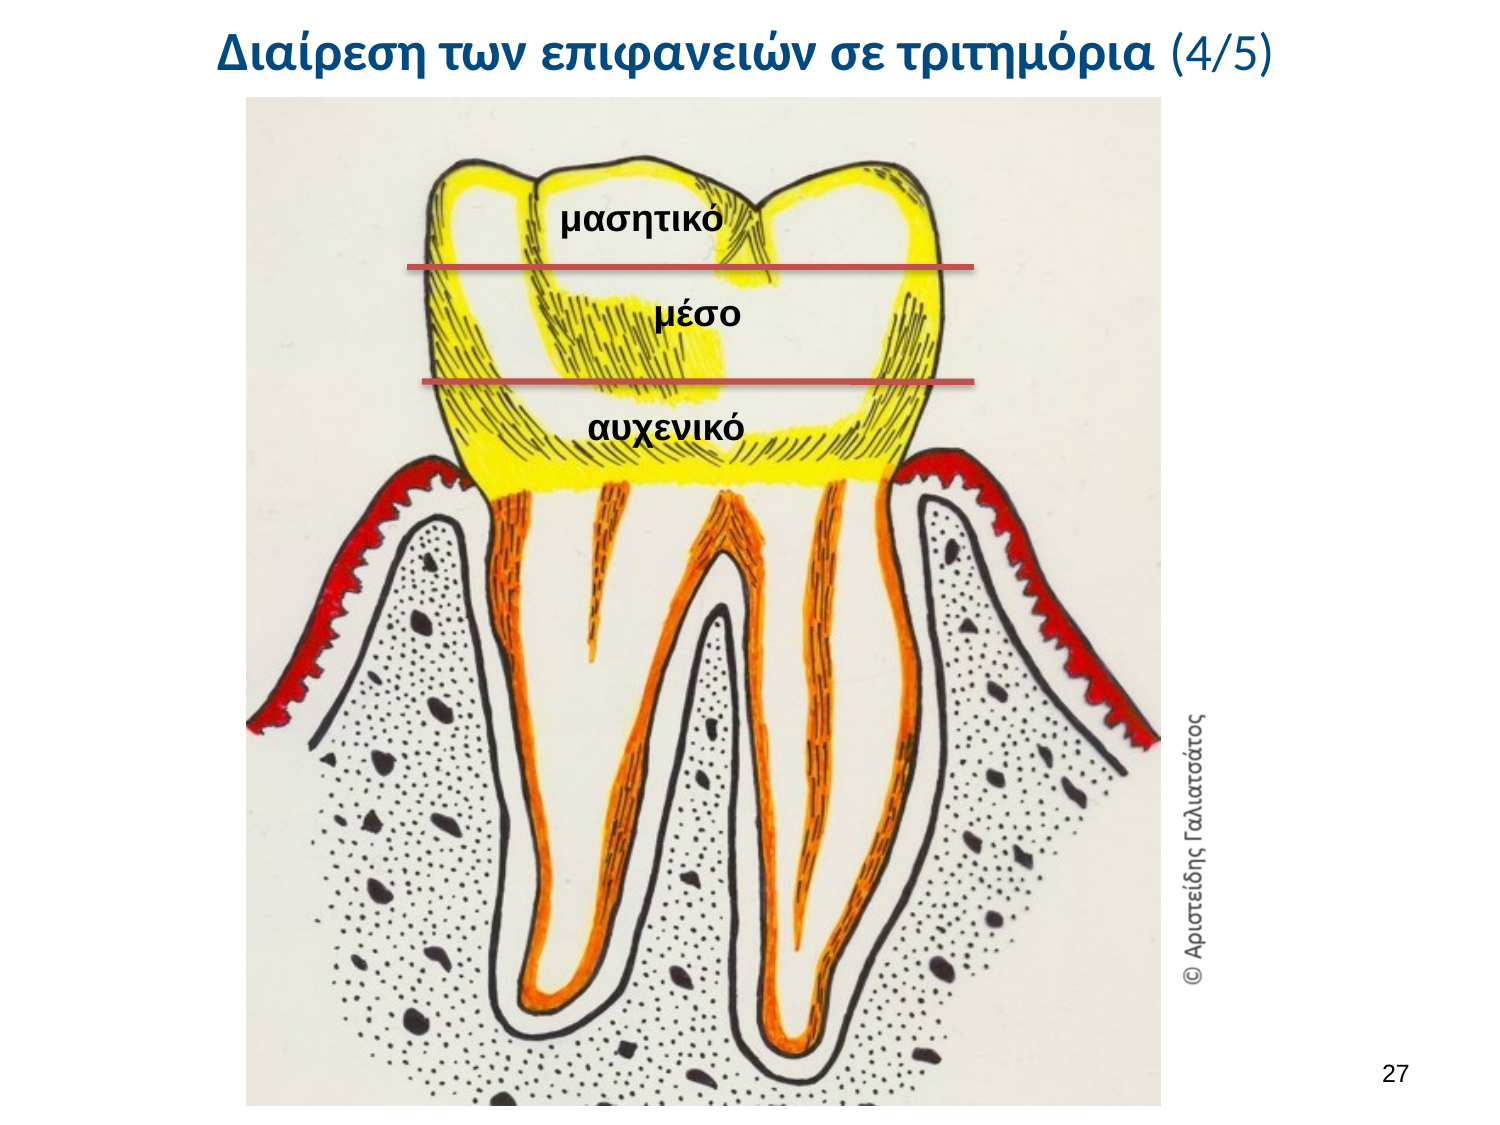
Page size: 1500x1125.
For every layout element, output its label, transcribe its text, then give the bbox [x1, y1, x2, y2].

title Διαίρεση των επιφανειών σε τριτημόρια (4/5) [29, 7, 1463, 90]
picture [245, 97, 1350, 1107]
slide_number 26 [1165, 1042, 1425, 1103]
